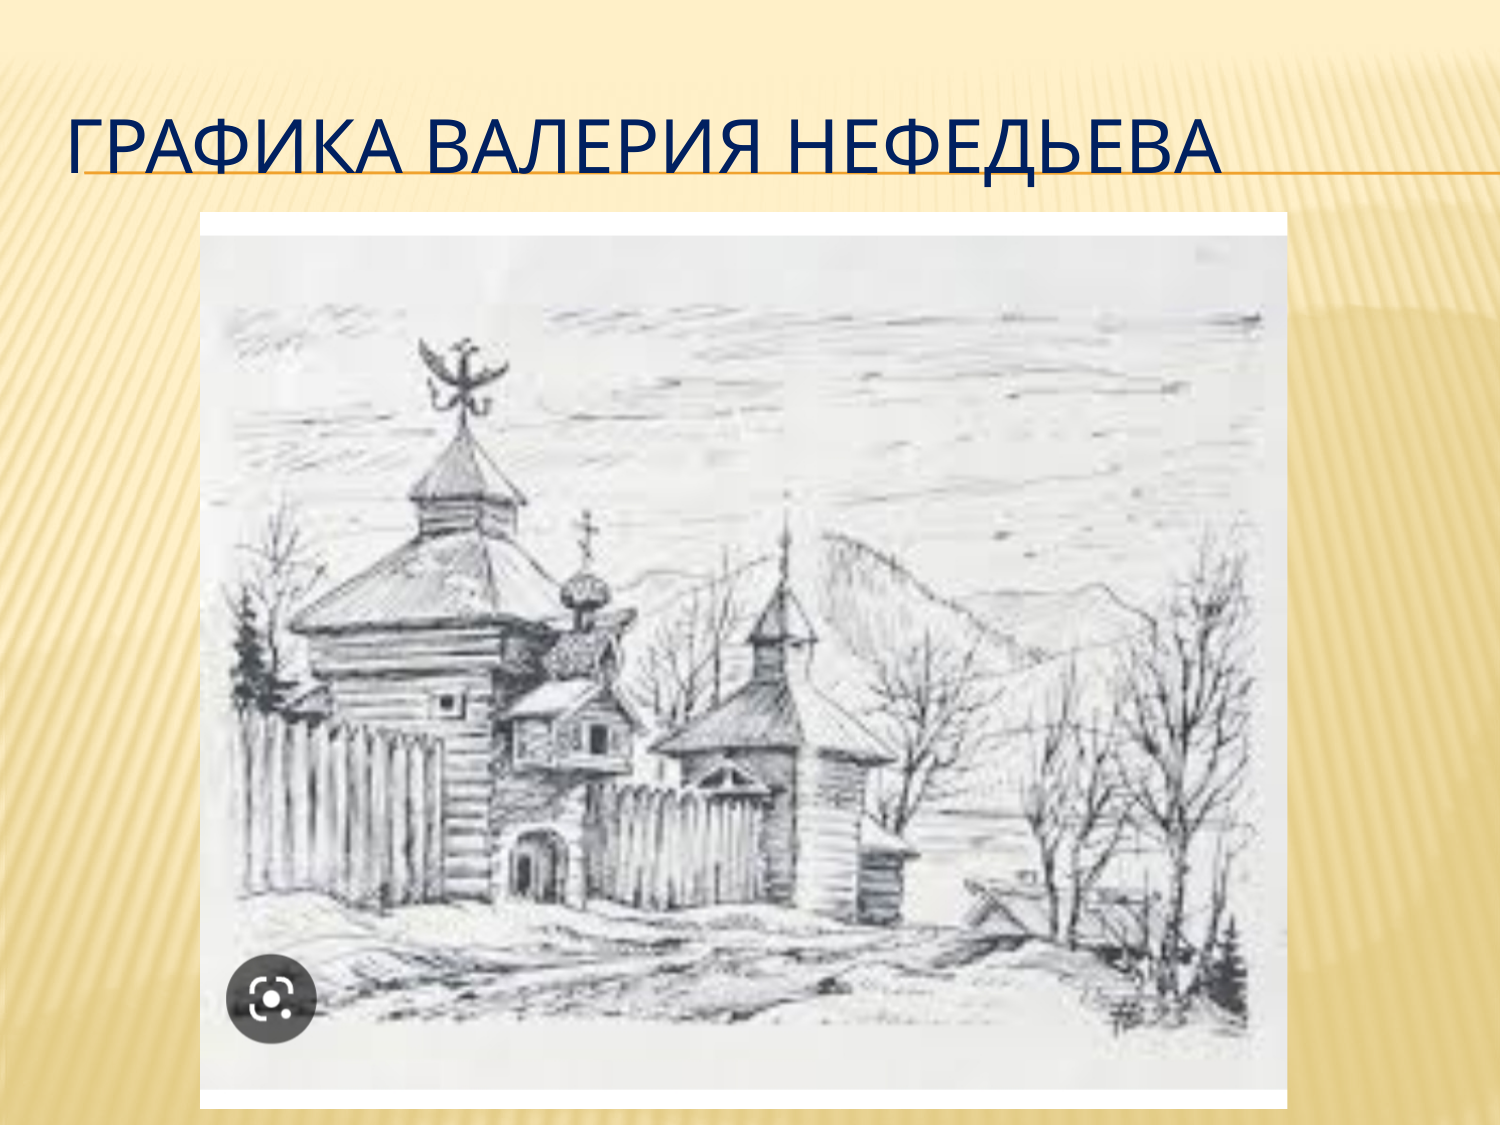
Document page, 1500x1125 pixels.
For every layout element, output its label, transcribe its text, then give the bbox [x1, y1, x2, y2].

picture [199, 212, 1288, 1110]
title Графика Валерия Нефедьева [49, 75, 1475, 213]
